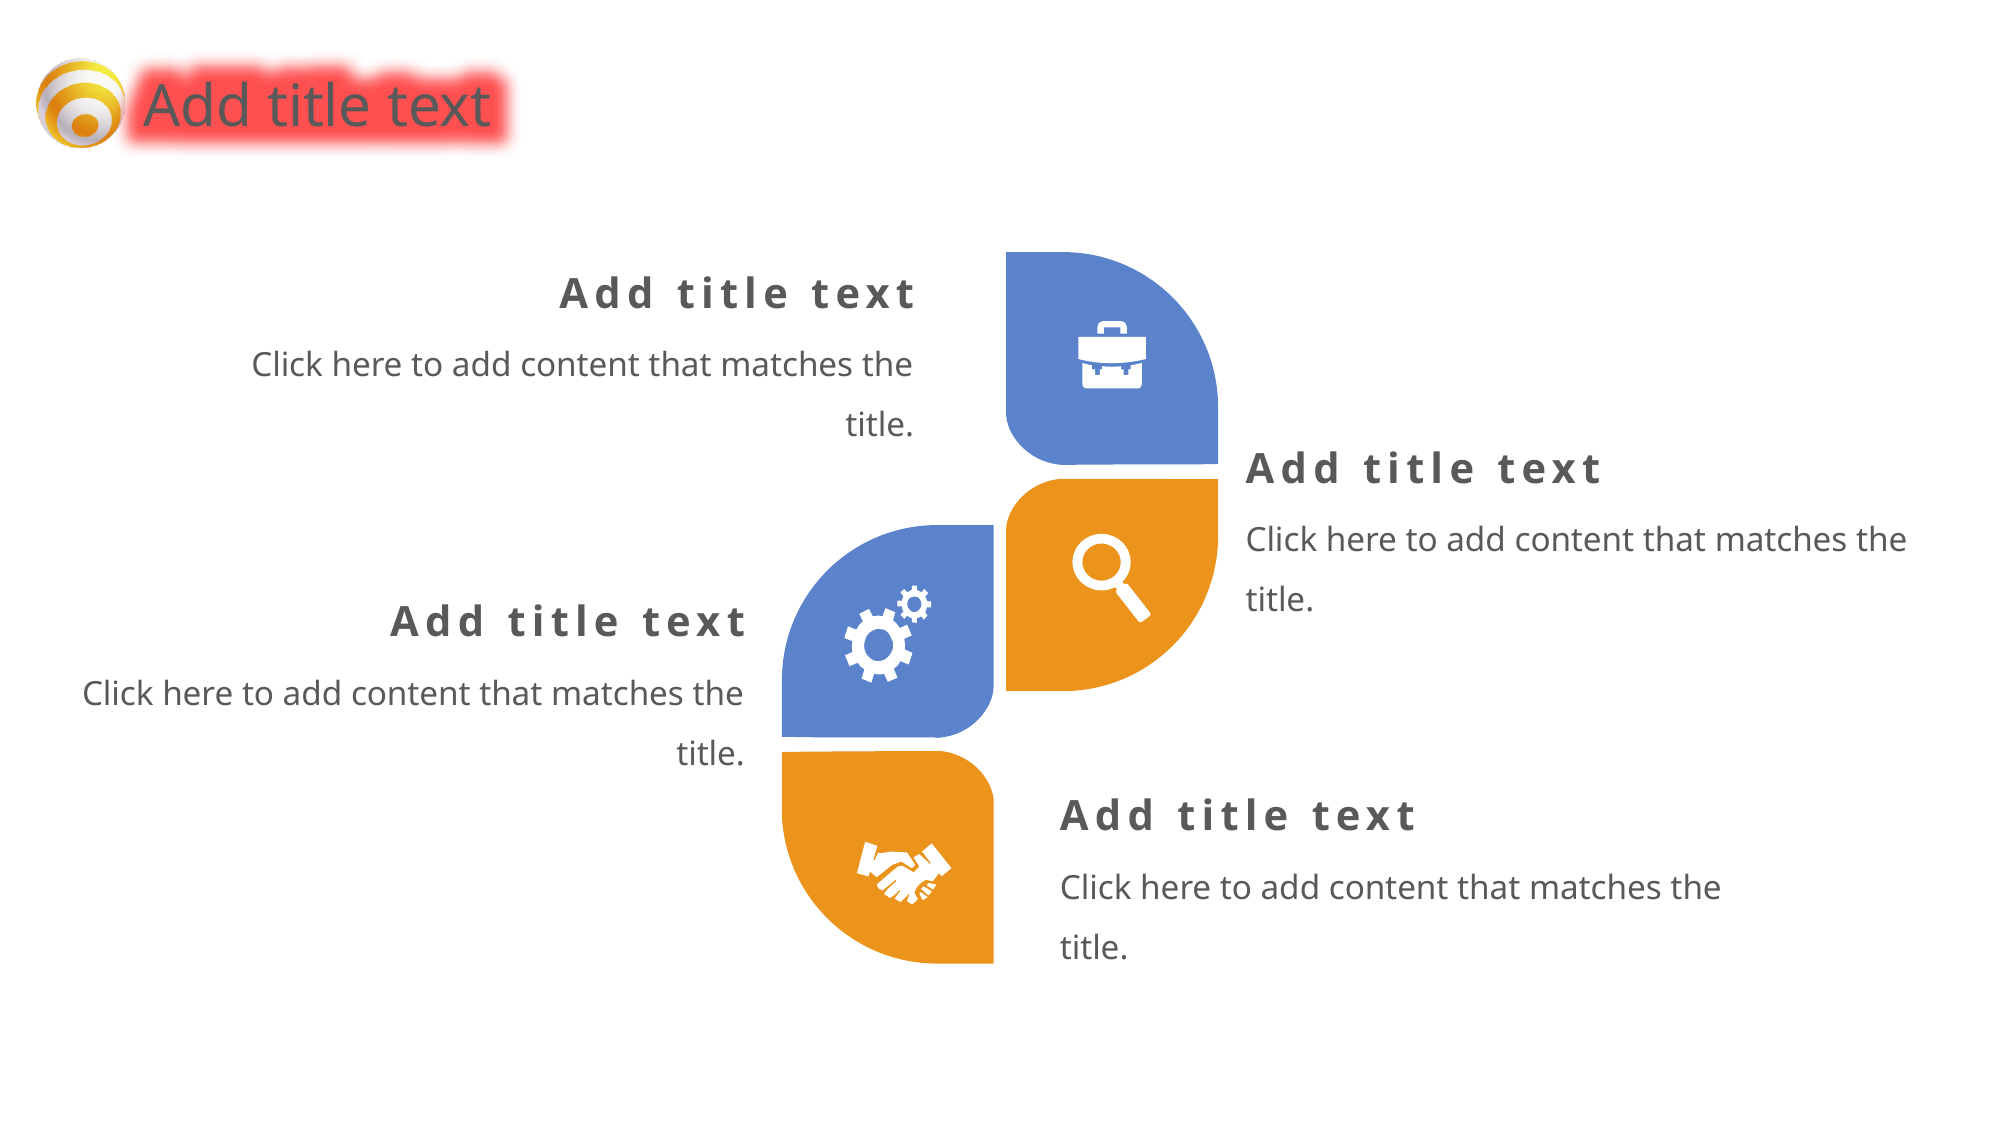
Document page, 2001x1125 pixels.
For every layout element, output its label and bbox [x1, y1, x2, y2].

text_box [226, 234, 929, 446]
text_box [1230, 409, 1934, 621]
text_box [781, 252, 1219, 964]
text_box [36, 58, 519, 148]
text_box [1045, 756, 1748, 969]
text_box [57, 562, 760, 774]
